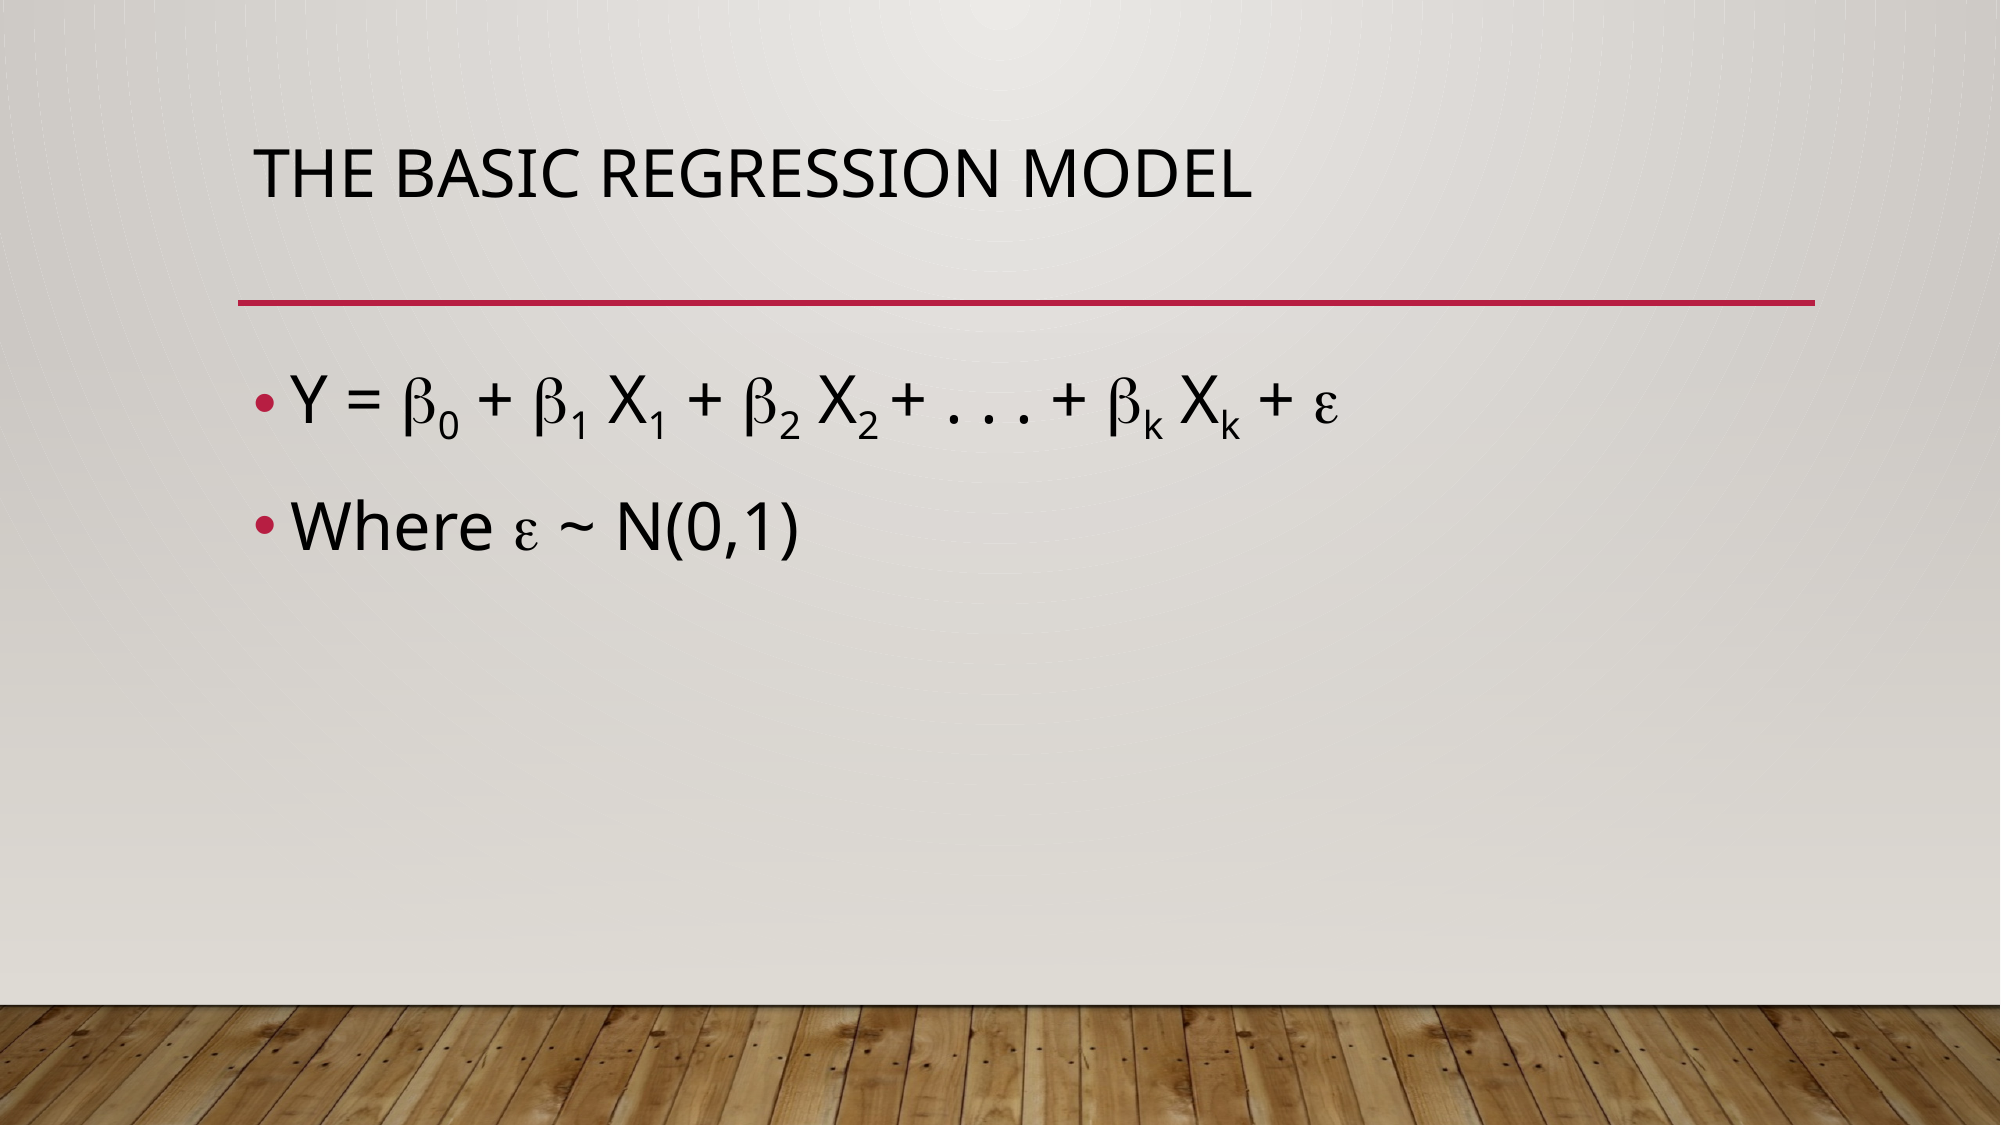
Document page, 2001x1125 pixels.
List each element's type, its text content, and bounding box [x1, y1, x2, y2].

list Y = b0 + b1 X1 + b2 X2 + . . . + bk Xk + e Where e ~ N(0,1) [238, 330, 1814, 897]
picture [0, 1005, 2000, 1125]
title The basic Regression model [238, 131, 1814, 305]
